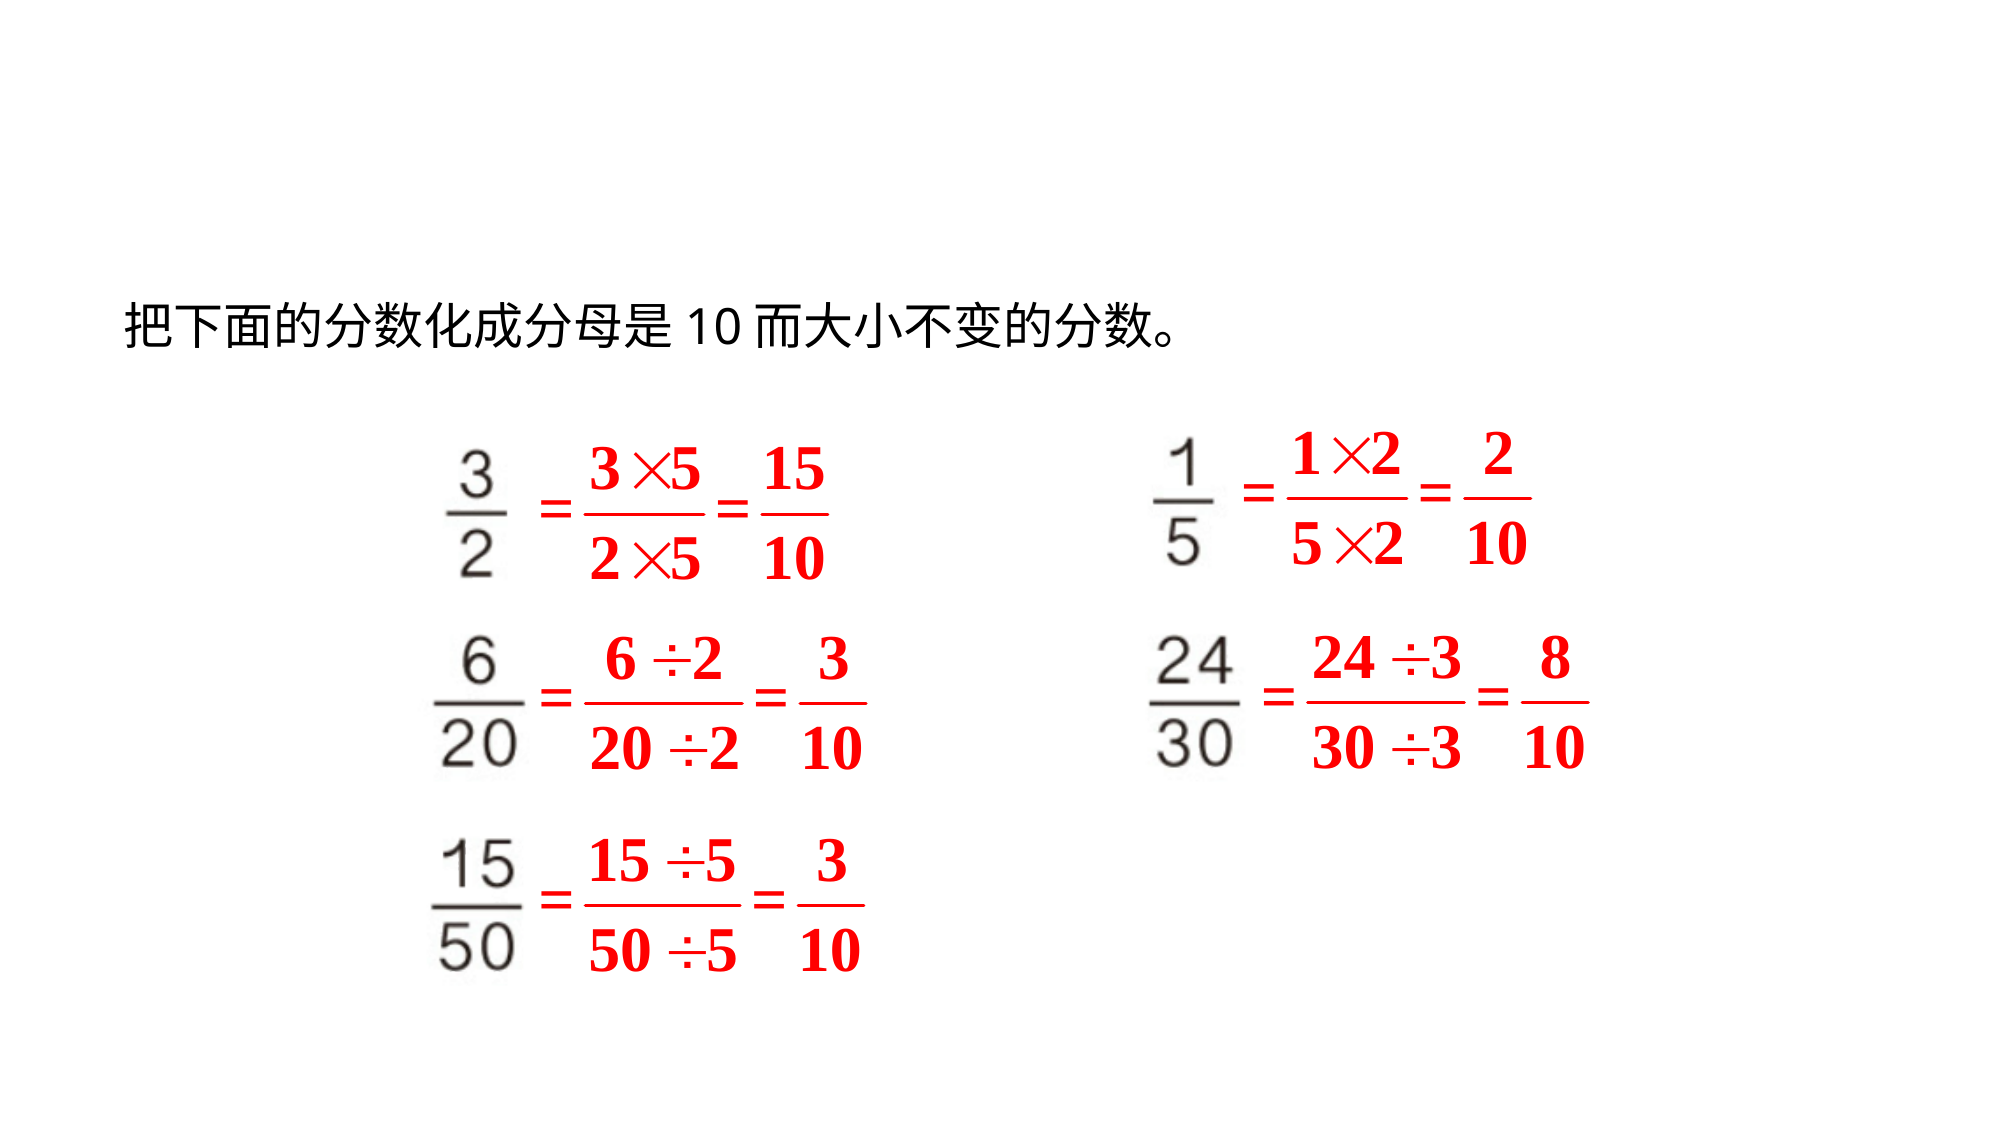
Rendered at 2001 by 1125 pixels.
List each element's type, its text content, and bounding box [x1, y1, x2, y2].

text_box 把下面的分数化成分母是10而大小不变的分数。 [108, 256, 1730, 362]
picture [1147, 406, 1241, 591]
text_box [1251, 617, 1603, 783]
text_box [528, 820, 875, 986]
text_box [1231, 413, 1546, 579]
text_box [528, 618, 881, 784]
picture [1137, 603, 1263, 789]
picture [404, 418, 530, 789]
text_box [528, 429, 843, 594]
picture [409, 807, 543, 993]
